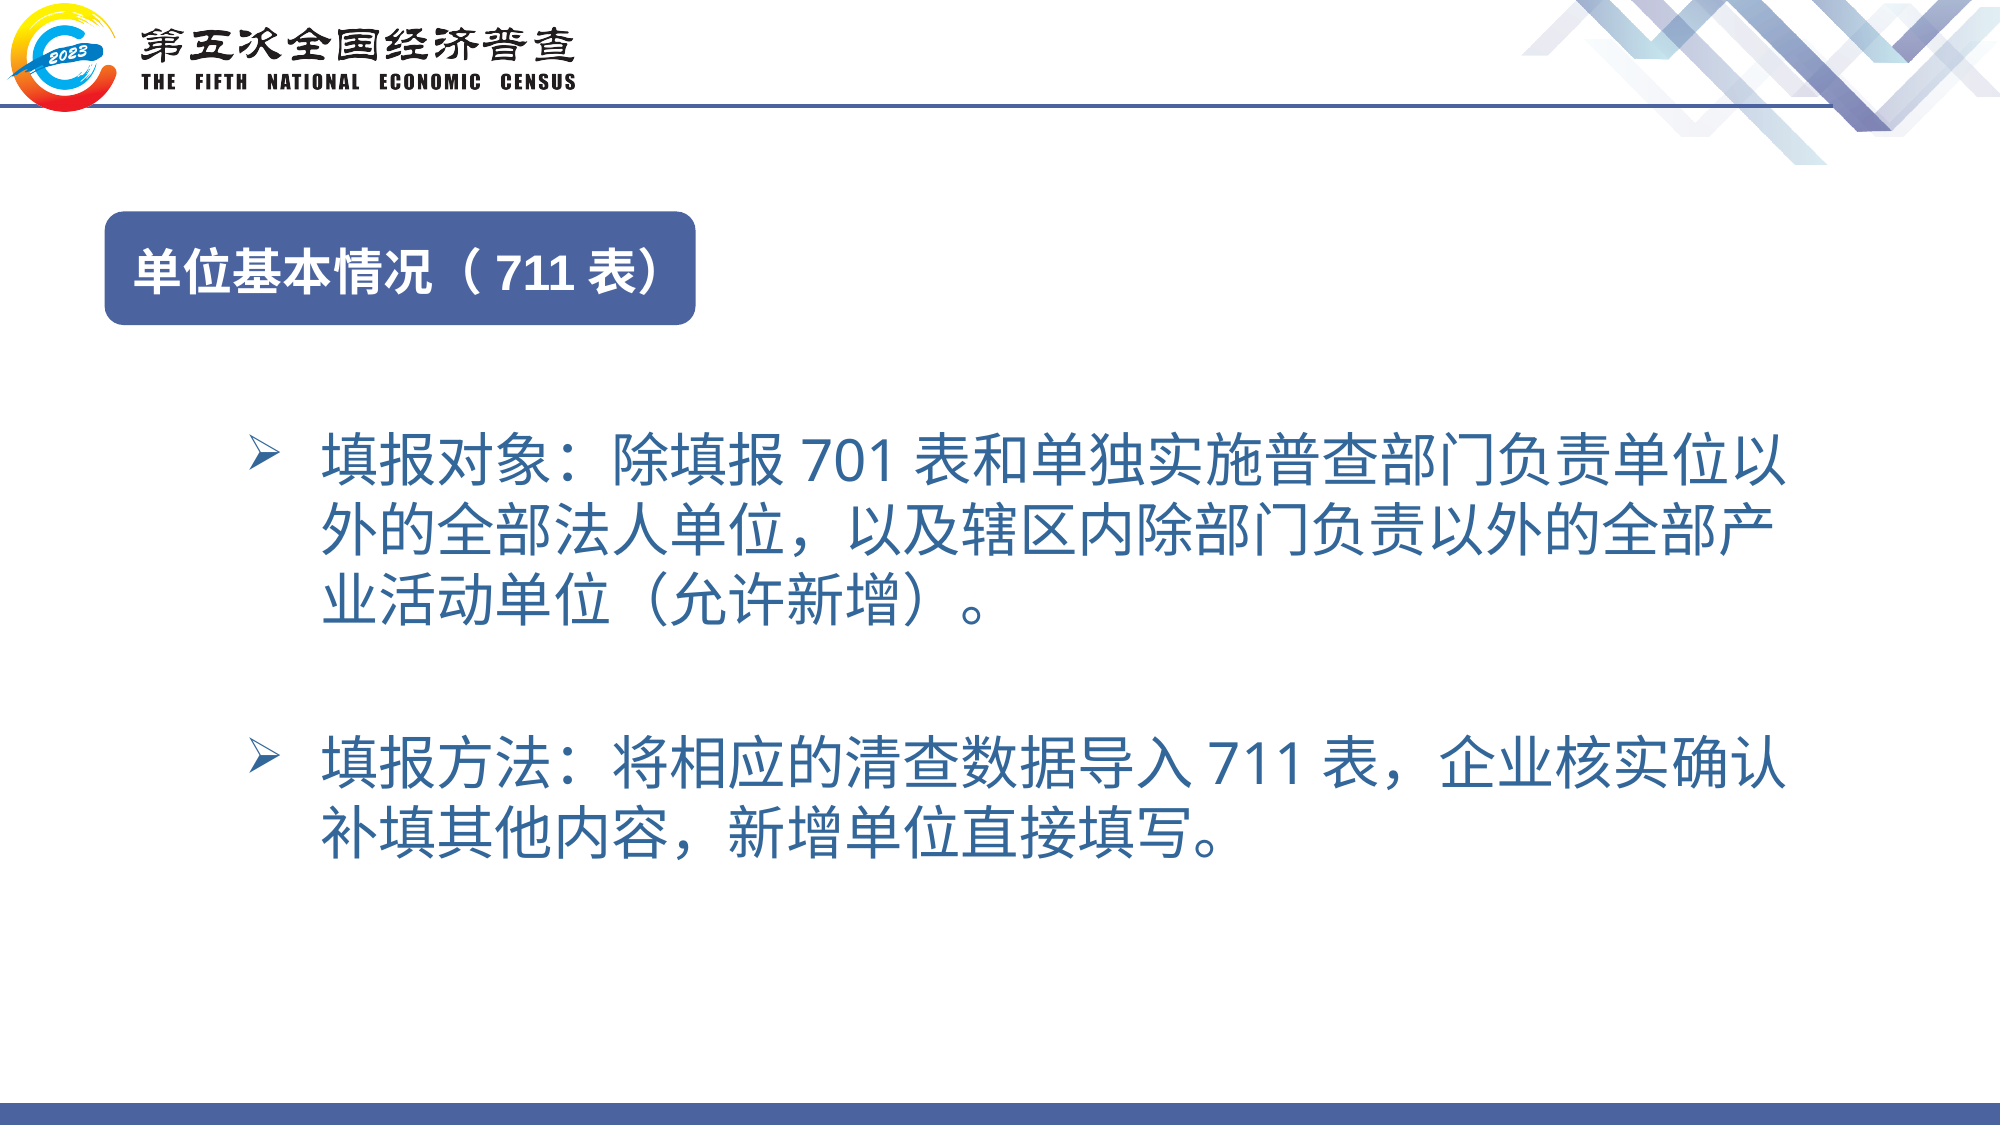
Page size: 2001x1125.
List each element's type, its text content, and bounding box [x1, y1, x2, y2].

text_box [103, 210, 697, 327]
picture [0, 0, 594, 153]
text_box [0, 1102, 2000, 1125]
text_box 填报对象：除填报701表和单独实施普查部门负责单位以外的全部法人单位，以及辖区内除部门负责以外的全部产业活动单位（允许新增）。 填报方法：将相应的清查数据导入711表，企业核实确认补填其他内容，新增单位直接填写。 [224, 415, 1807, 874]
picture [1412, 0, 2000, 166]
text_box 单位基本情况（711表） [116, 232, 705, 308]
